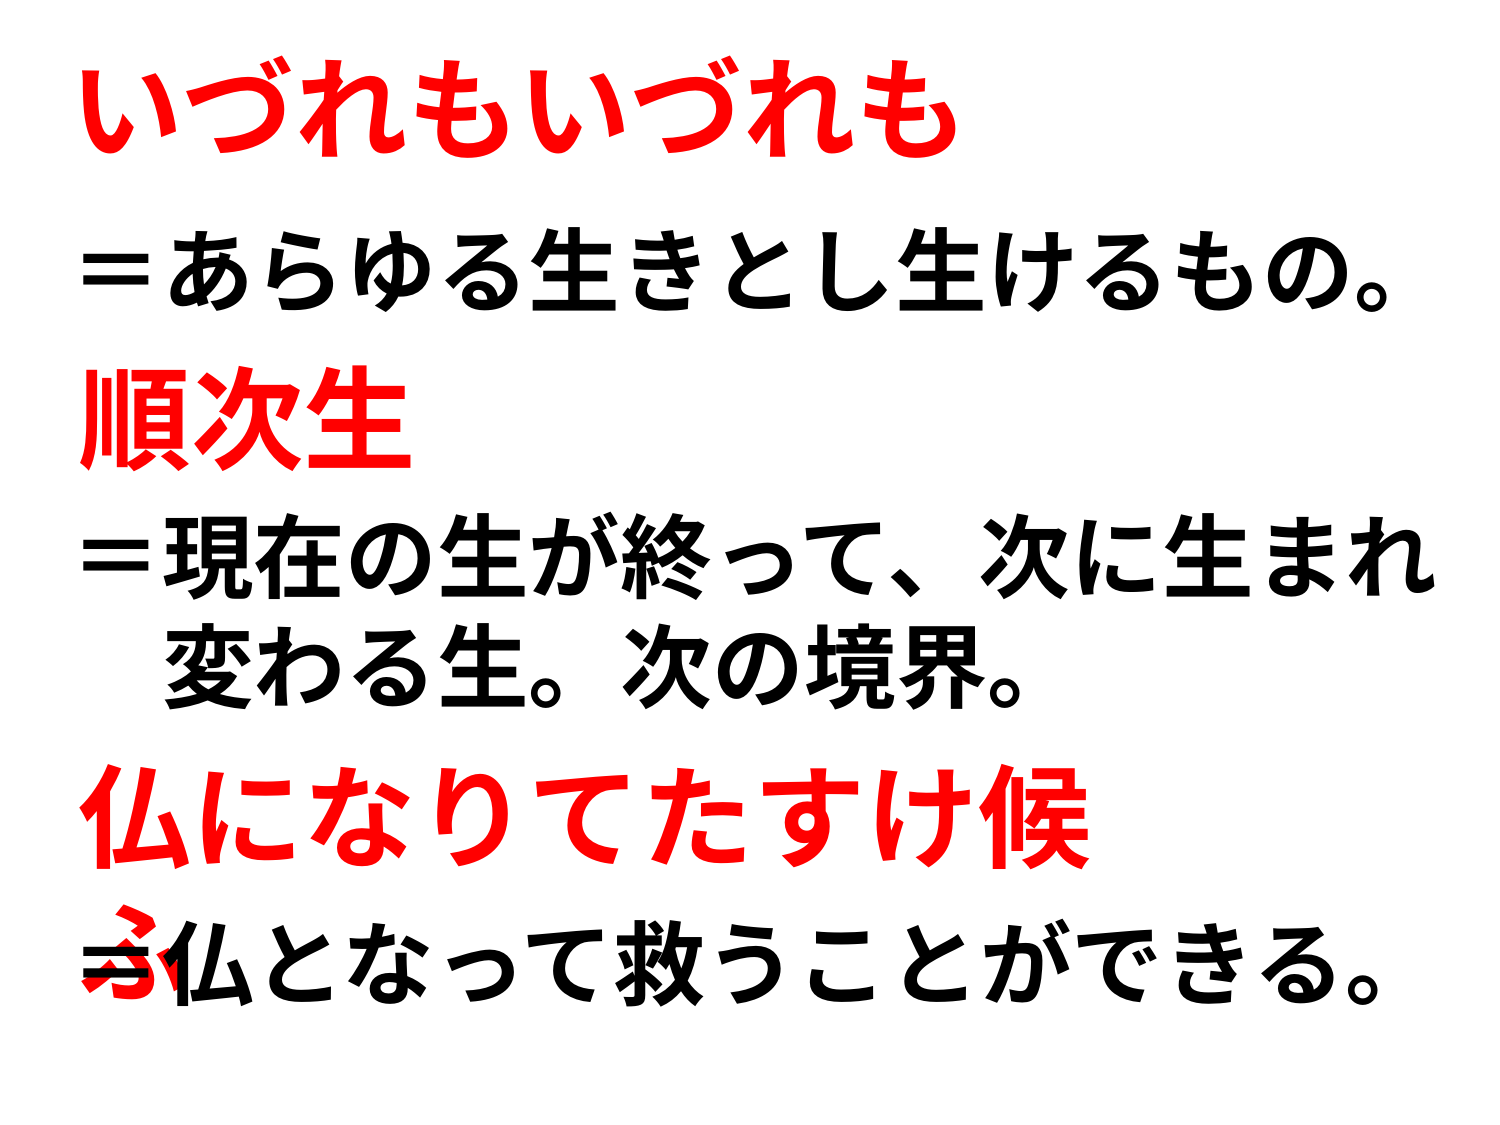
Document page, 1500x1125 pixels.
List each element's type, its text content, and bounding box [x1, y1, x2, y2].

text_box 仏になりてたすけ候ふ [64, 739, 1151, 900]
text_box 順次生 [64, 341, 764, 492]
text_box いづれもいづれも [55, 31, 1089, 182]
text_box ＝現在の生が終って、次に生まれ 変わる生。次の境界。 [55, 492, 1471, 728]
text_box ＝あらゆる生きとし生けるもの。 [55, 205, 1490, 331]
text_box ＝仏となって救うことができる。 [55, 900, 1490, 1025]
